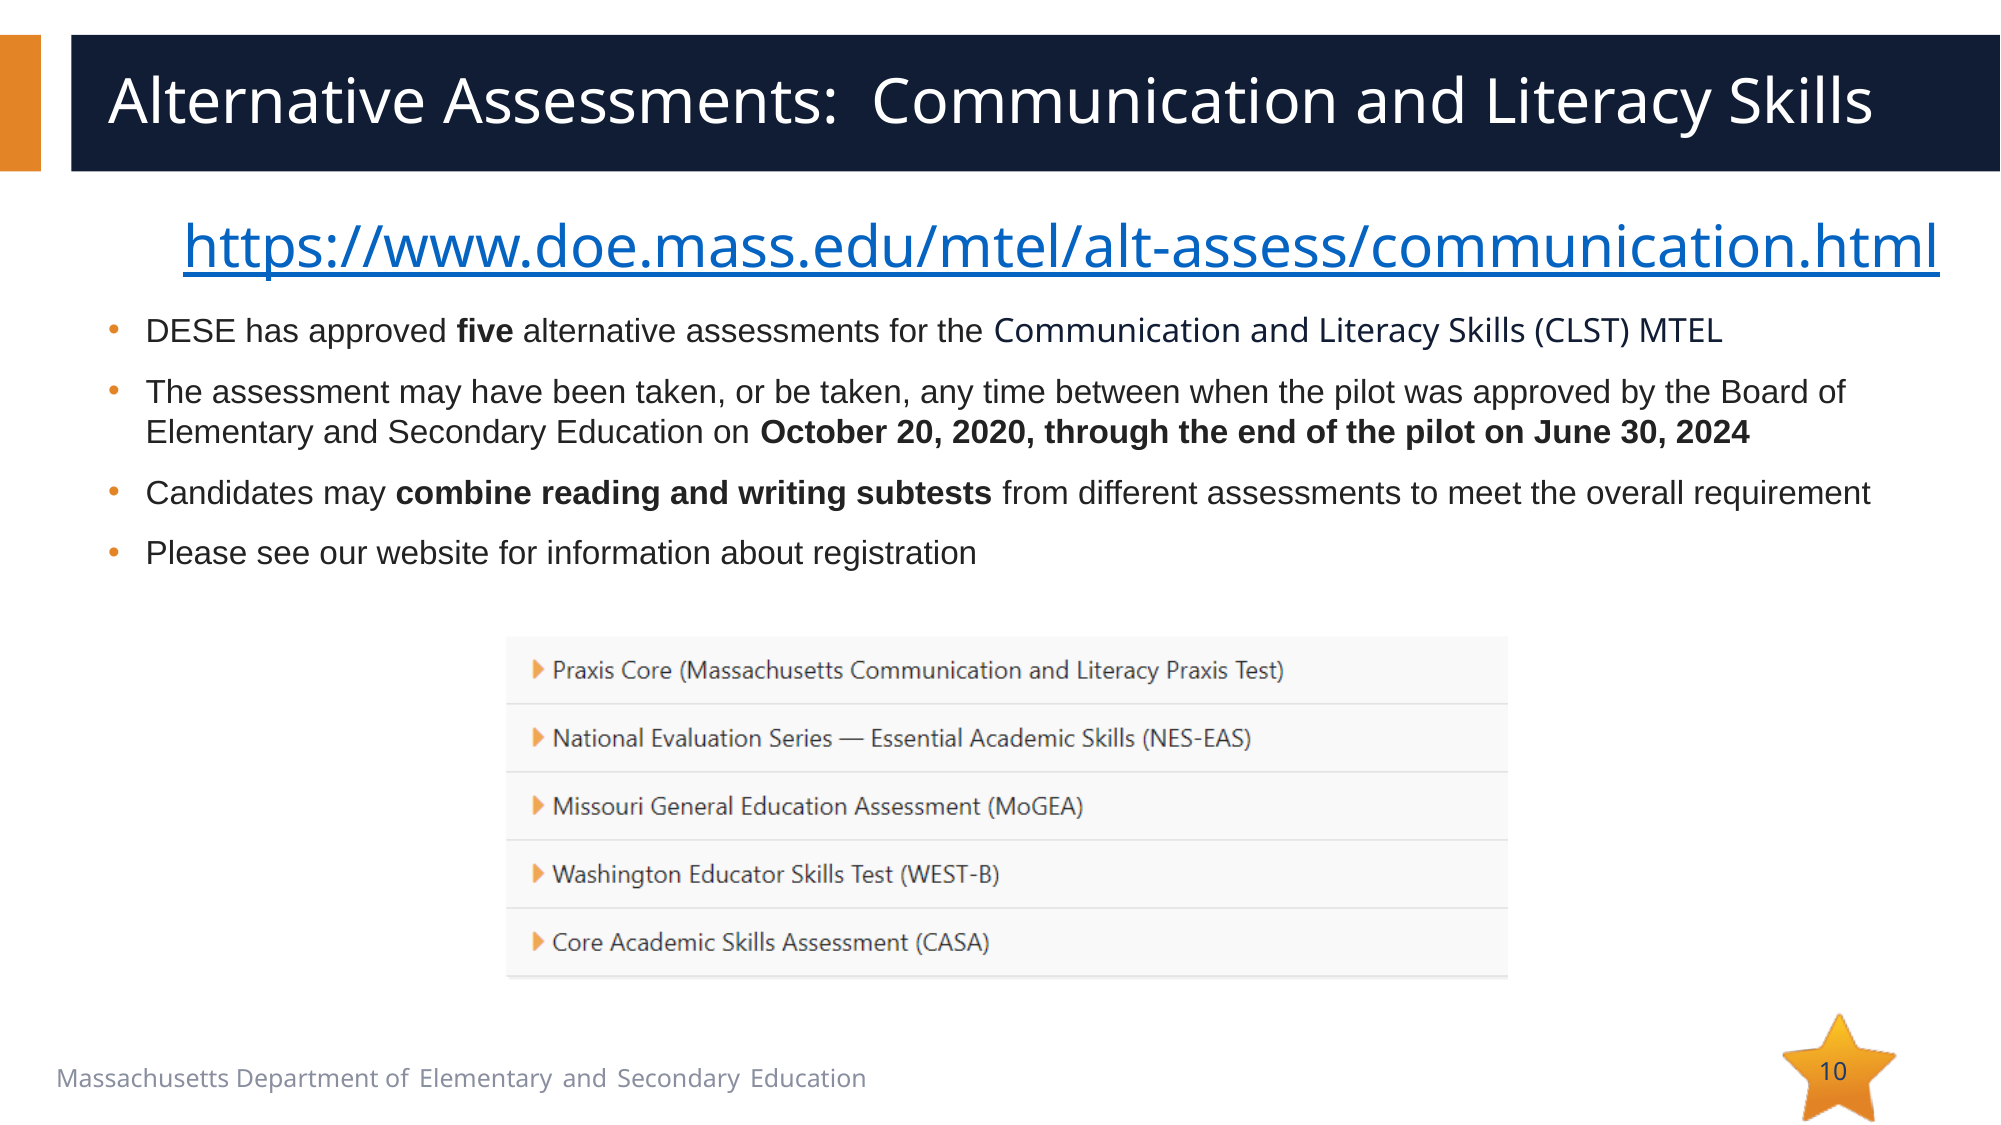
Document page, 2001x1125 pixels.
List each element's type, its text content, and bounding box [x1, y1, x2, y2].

title Alternative Assessments: Communication and Literacy Skills [93, 47, 1959, 159]
slide_number ‹#› [1412, 1042, 1863, 1103]
list https://www.doe.mass.edu/mtel/alt-assess/communication.html DESE has approved five alternative assessments for the Communication and Literacy Skills (CLST) MTEL The assessment may have been taken, or be taken, any time between when the pilot was approved by the Board of Elementary and Secondary Education on October 20, 2020, through the end of the pilot on June 30, 2024 Candidates may combine reading and writing subtests from different assessments to meet the overall requirement Please see our website for information about registration [93, 201, 1959, 1031]
picture [1775, 1031, 1909, 1125]
picture [490, 622, 1508, 1001]
